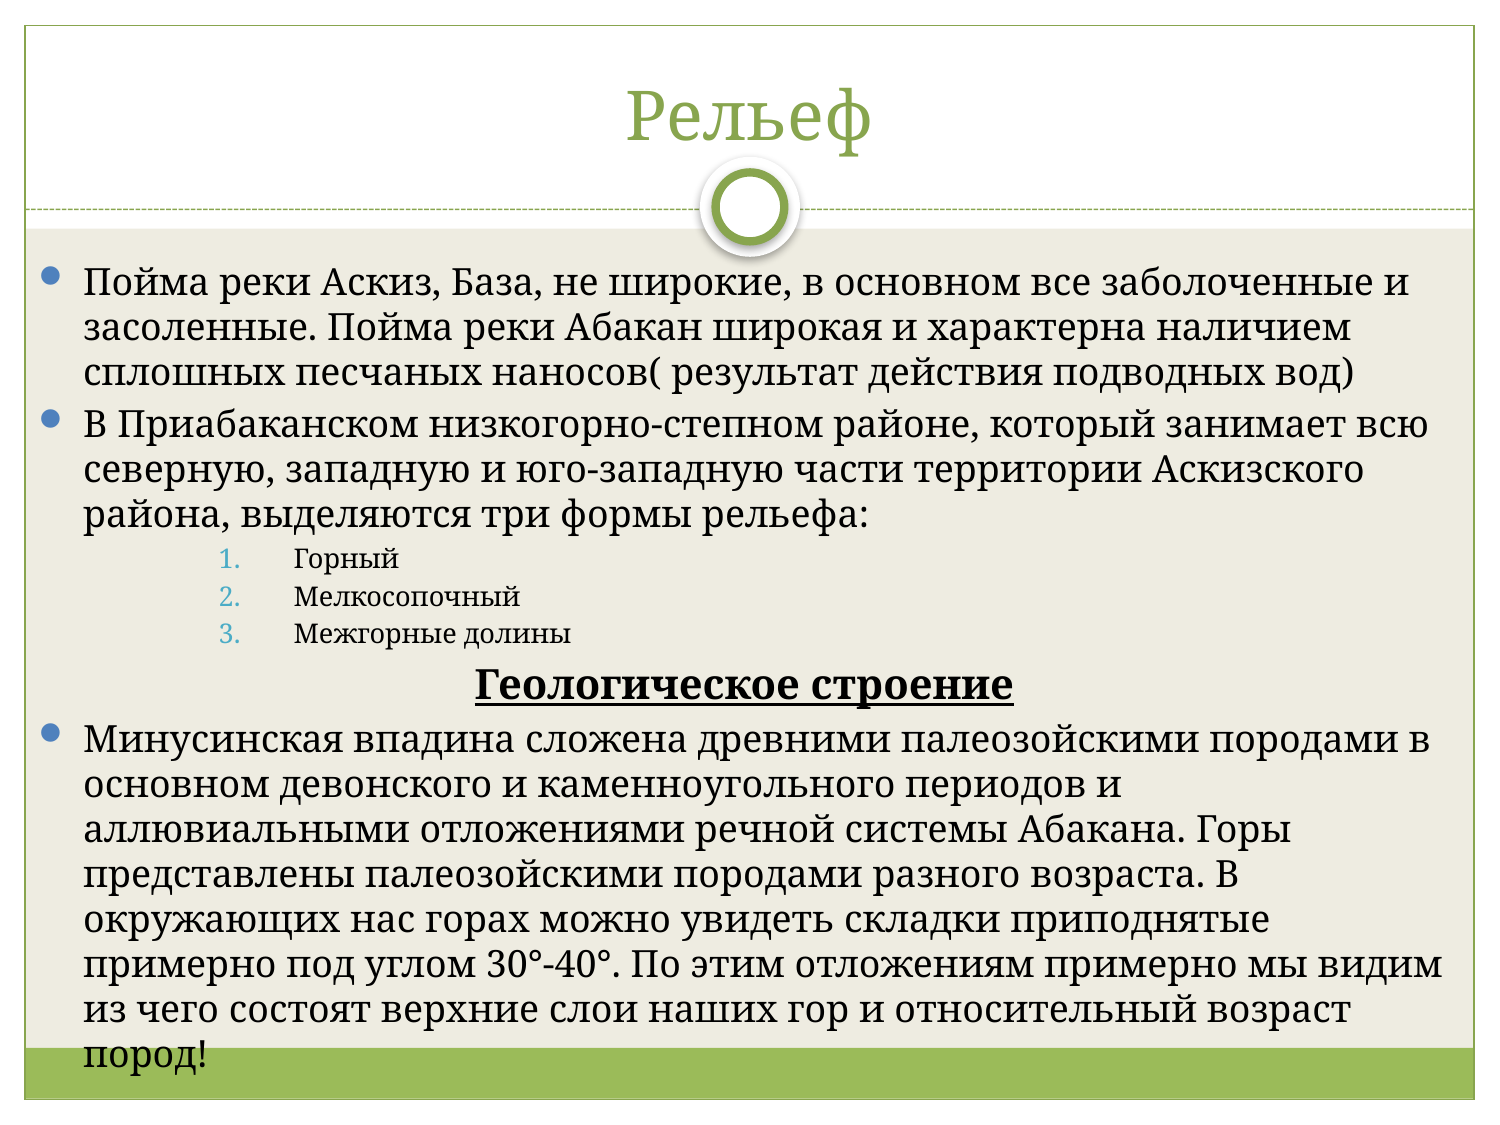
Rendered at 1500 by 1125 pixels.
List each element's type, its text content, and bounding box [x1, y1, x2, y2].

list Пойма реки Аскиз, База, не широкие, в основном все заболоченные и засоленные. Пойма реки Абакан широкая и характерна наличием сплошных песчаных наносов( результат действия подводных вод) В Приабаканском низкогорно-степном районе, который занимает всю северную, западную и юго-западную части территории Аскизского района, выделяются три формы рельефа: Горный Мелкосопочный Межгорные долины Геологическое строение Минусинская впадина сложена древними палеозойскими породами в основном девонского и каменноугольного периодов и аллювиальными отложениями речной системы Абакана. Горы представлены палеозойскими породами разного возраста. В окружающих нас горах можно увидеть складки приподнятые примерно под углом 30°-40°. По этим отложениям примерно мы видим из чего состоят верхние слои наших гор и относительный возраст пород! [23, 250, 1466, 1055]
title Рельеф [49, 37, 1450, 163]
